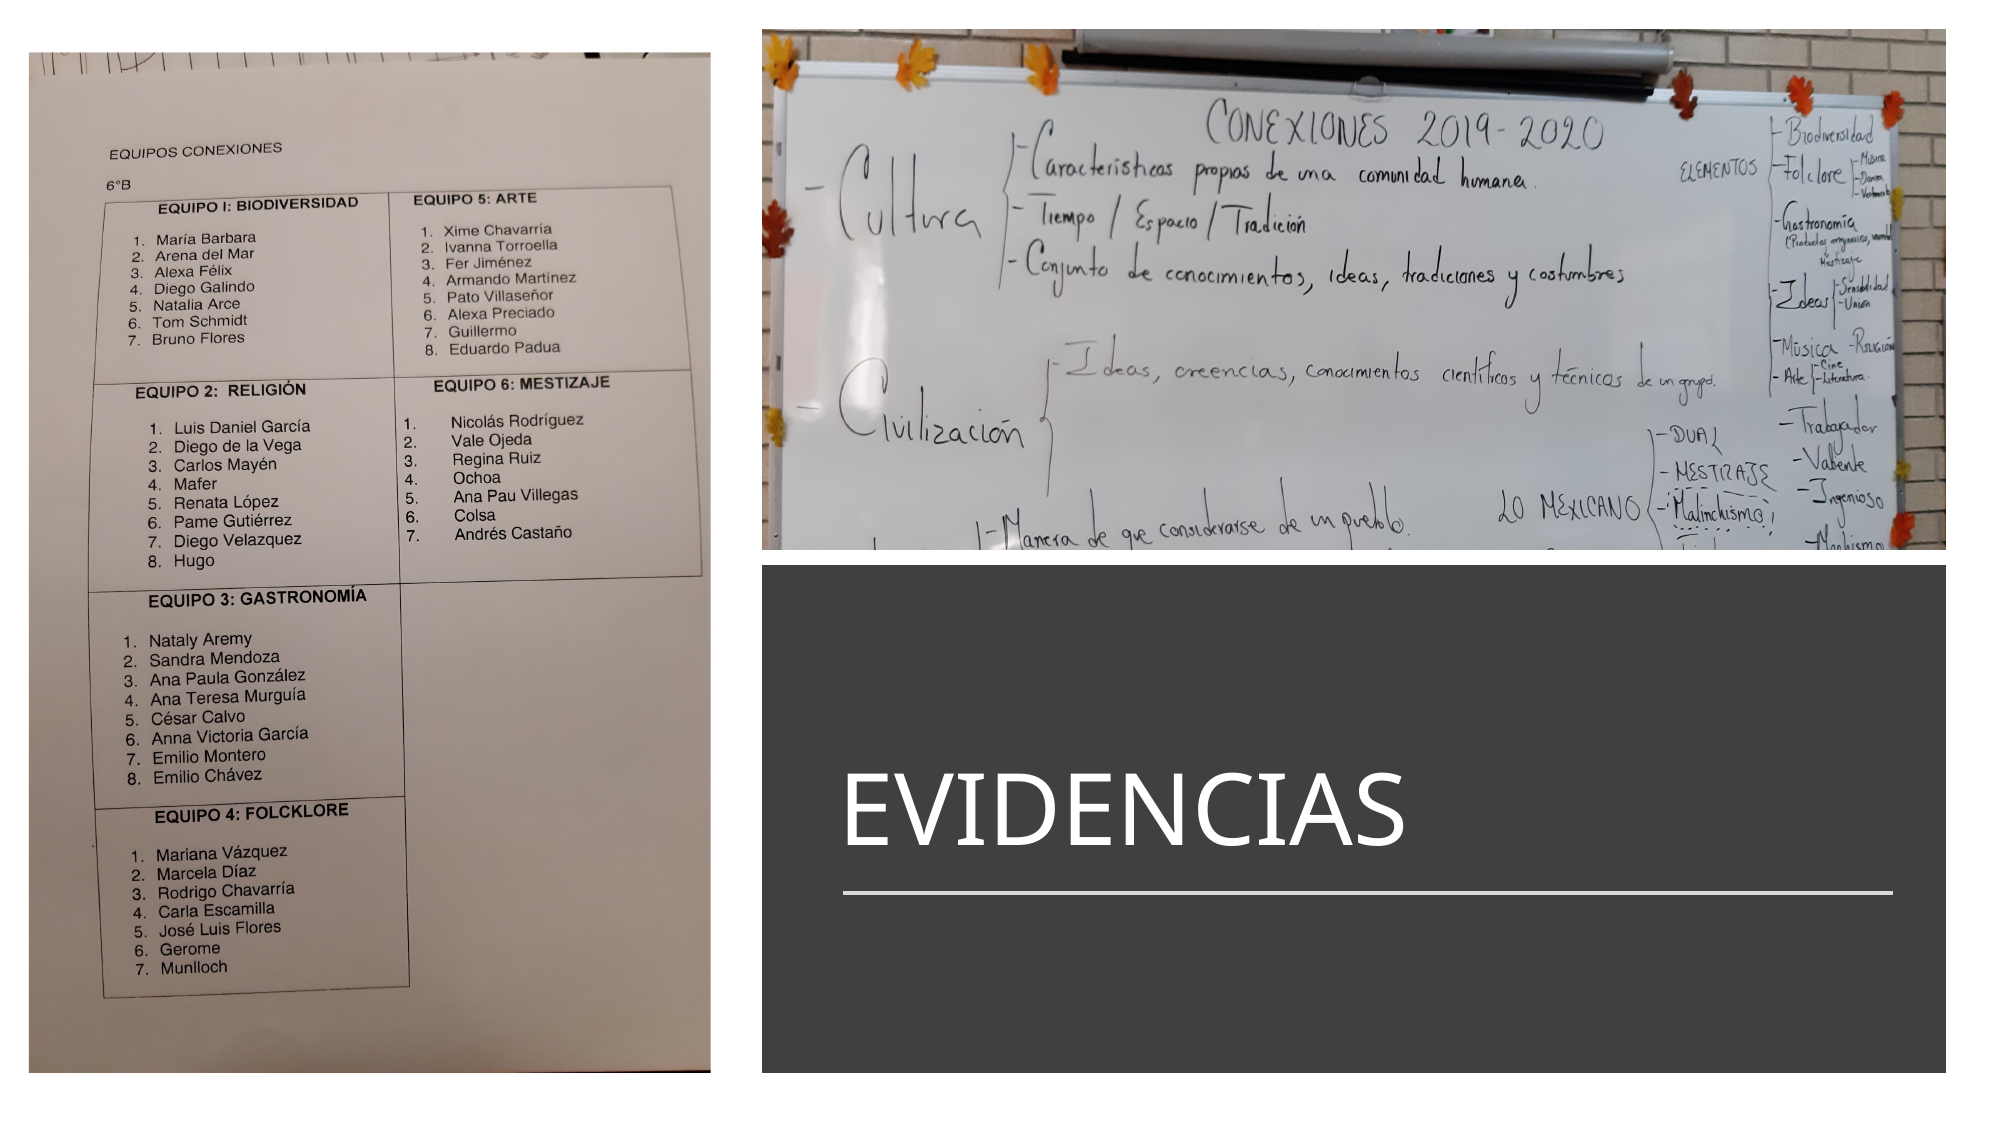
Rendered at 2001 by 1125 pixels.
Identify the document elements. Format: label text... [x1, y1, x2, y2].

picture [762, 29, 1946, 550]
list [0, 221, 880, 904]
title EVIDENCIAS [880, 625, 1885, 875]
text_box [771, 575, 1937, 1064]
picture [29, 904, 711, 1072]
picture [29, 54, 711, 221]
